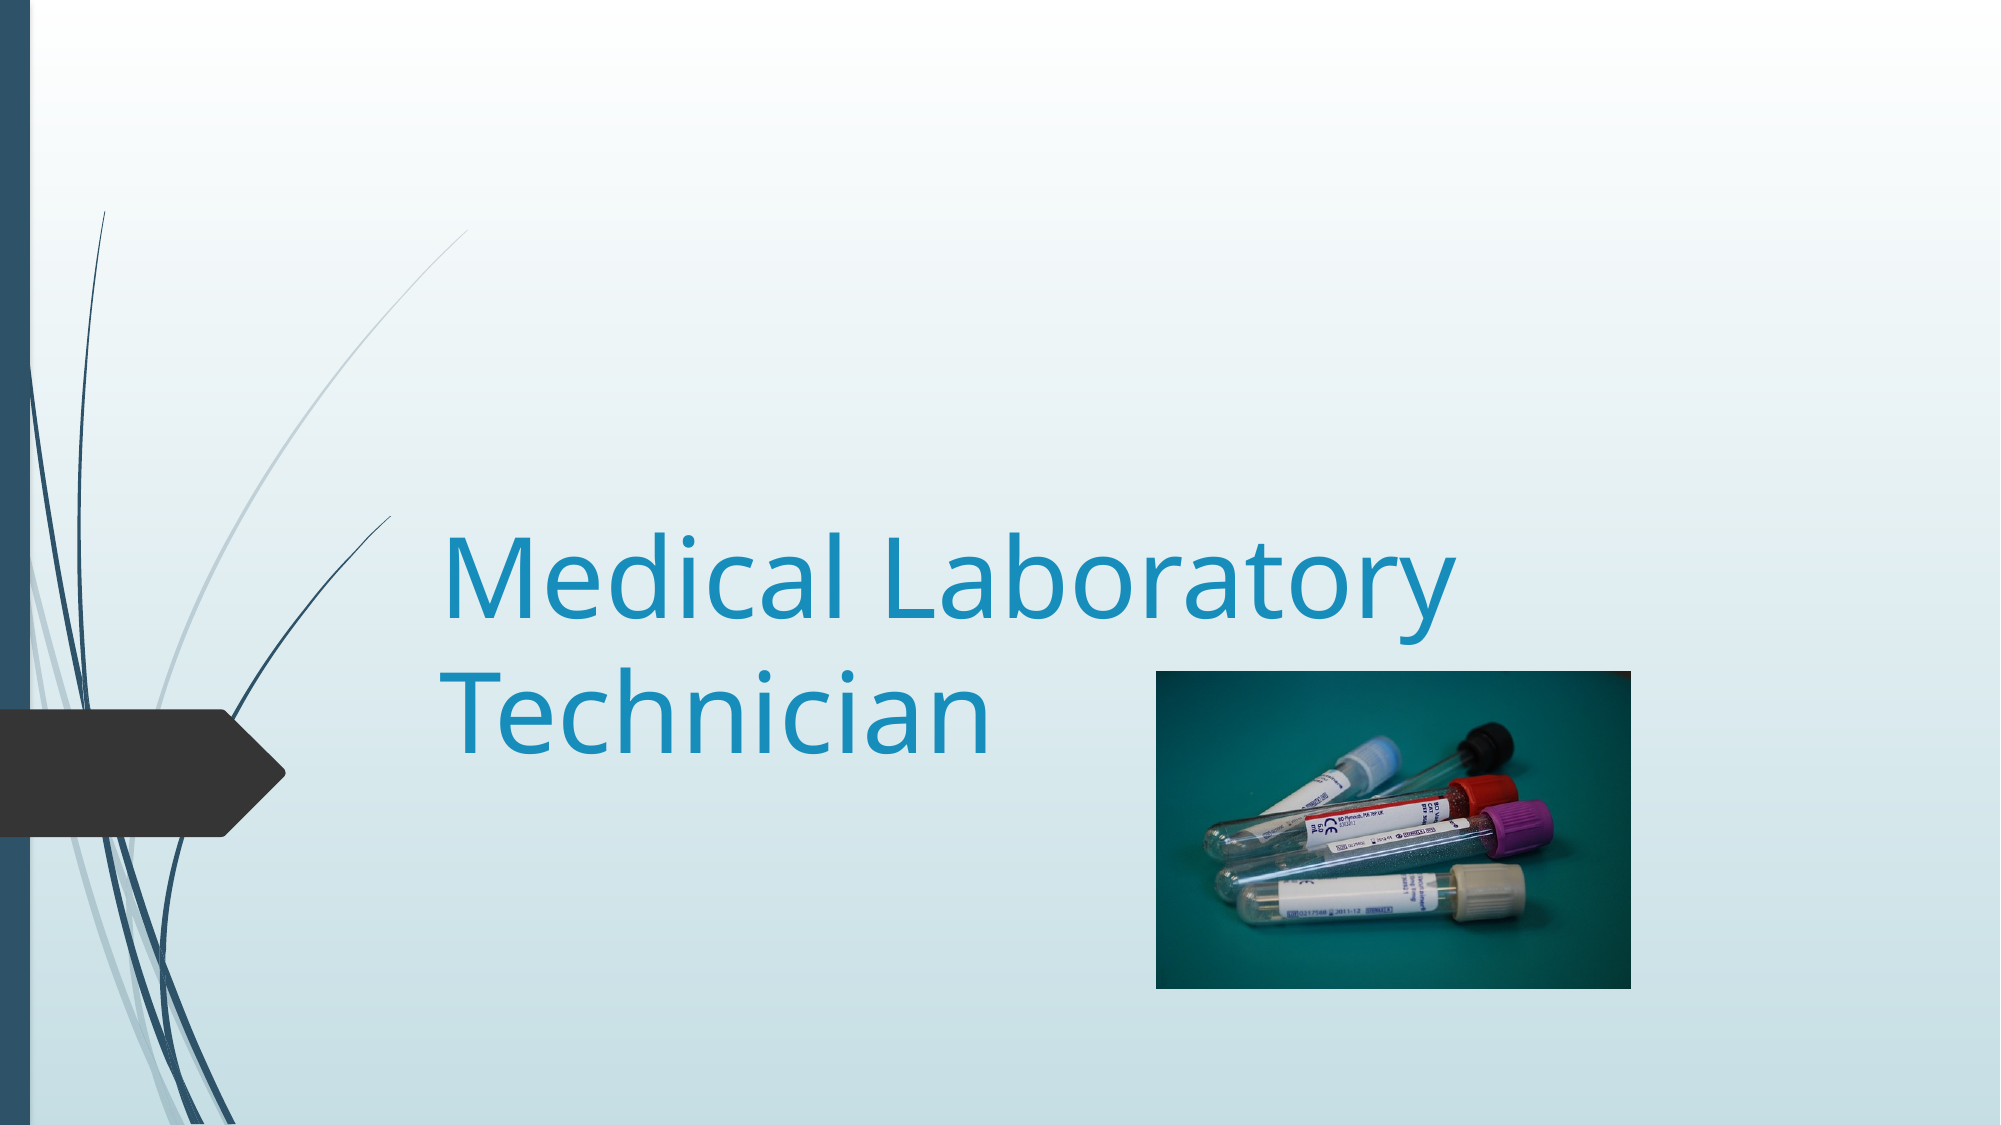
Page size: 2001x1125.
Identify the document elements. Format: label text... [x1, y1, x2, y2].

title Medical Laboratory Technician [424, 412, 1888, 784]
picture [1155, 671, 1631, 989]
